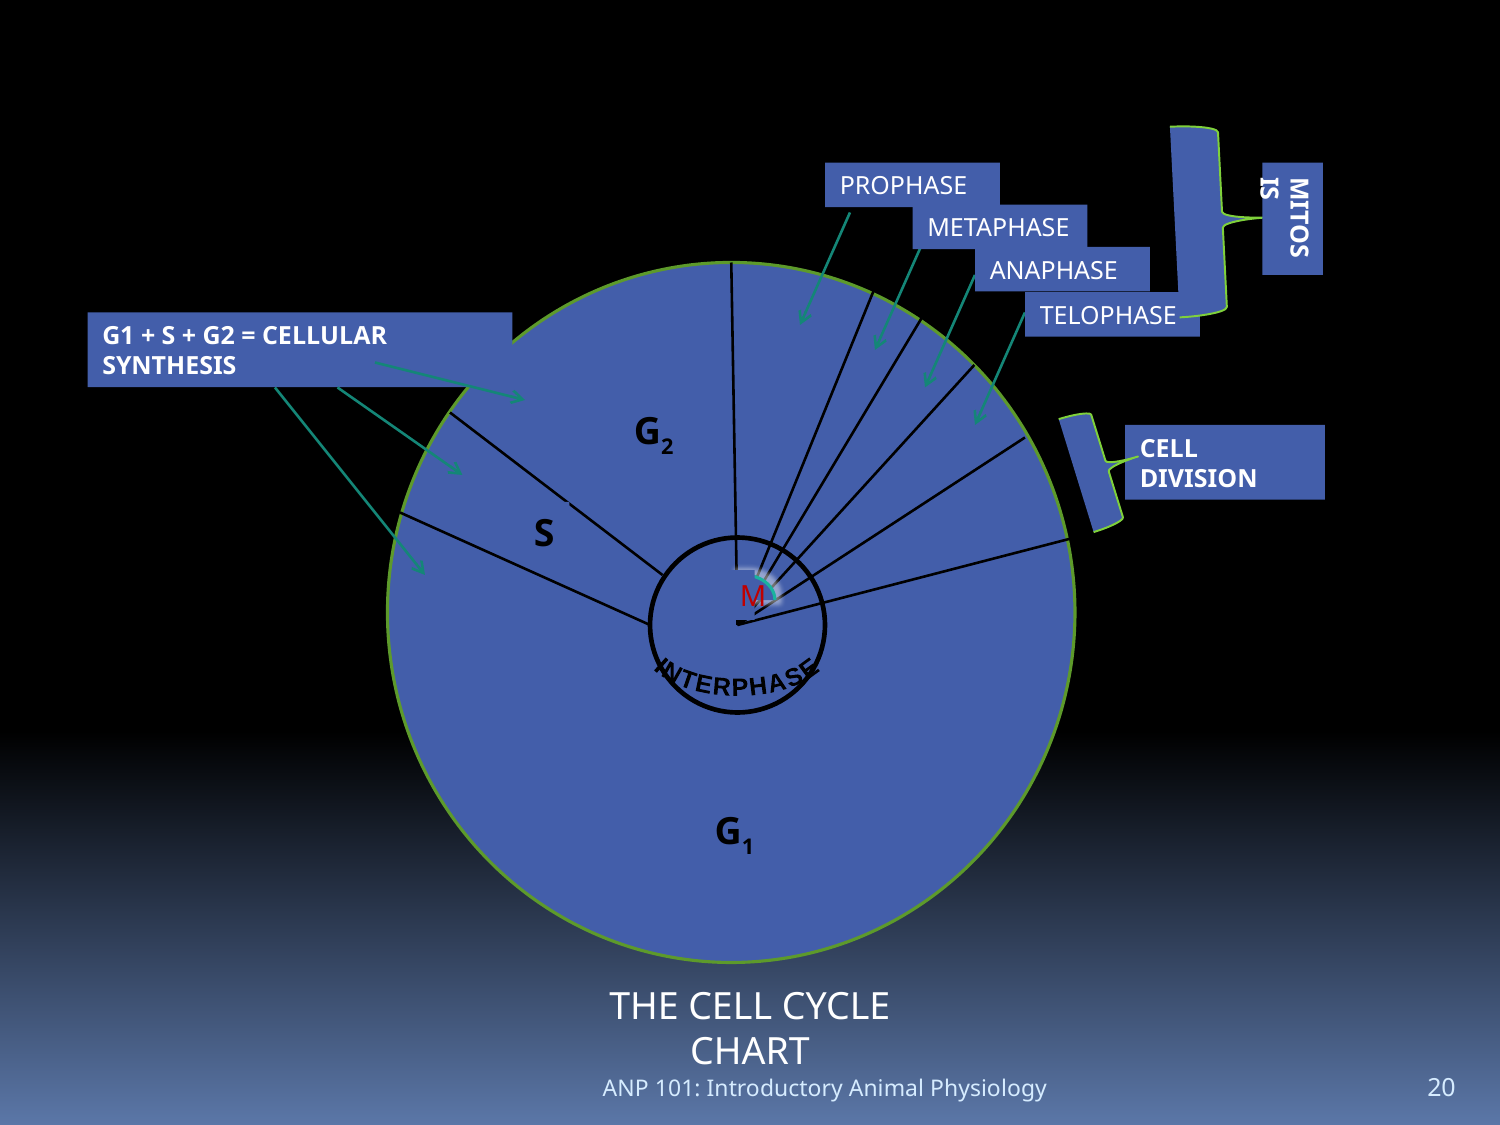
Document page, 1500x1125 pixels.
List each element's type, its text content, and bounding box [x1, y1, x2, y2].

slide_number 20 [1412, 1052, 1488, 1113]
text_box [87, 123, 1326, 963]
text_box THE CELL CYCLE CHART [537, 974, 963, 1080]
footer ANP 101: Introductory Animal Physiology [150, 1052, 1063, 1113]
